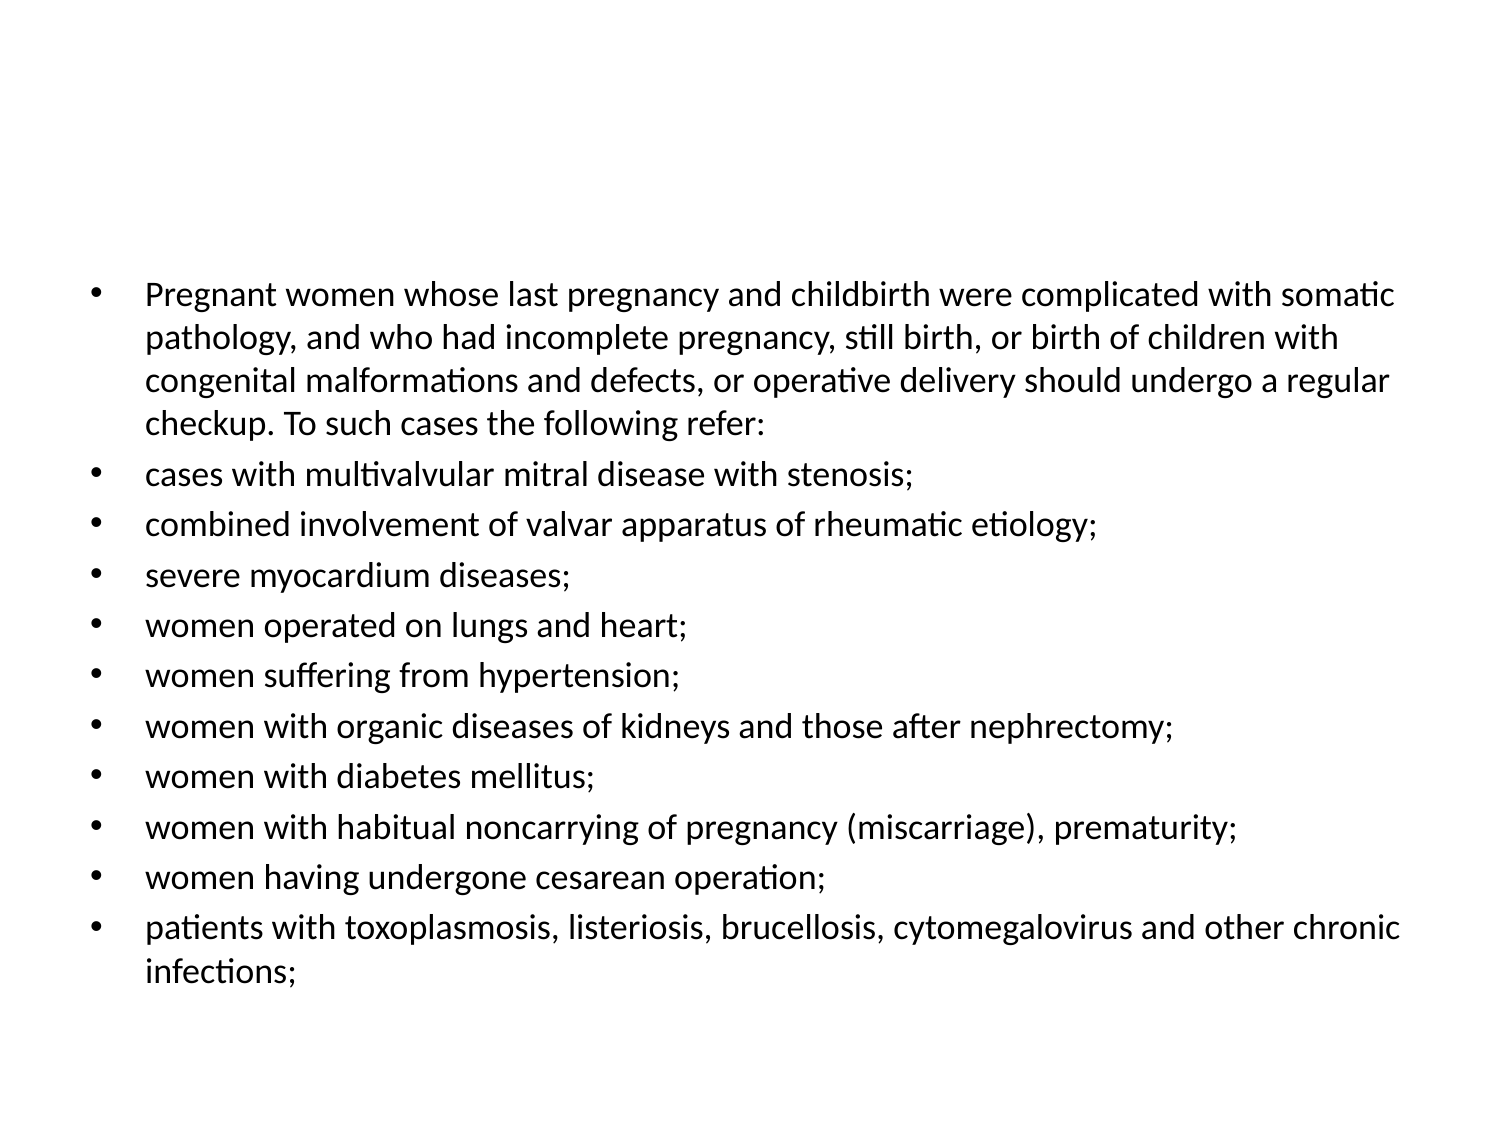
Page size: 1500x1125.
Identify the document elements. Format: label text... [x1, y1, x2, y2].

list Pregnant women whose last pregnancy and childbirth were complicated with somatic pathology, and who had incomplete pregnancy, still birth, or birth of children with congenital malformations and defects, or operative delivery should undergo a regular checkup. To such cases the following refer: cases with multivalvular mitral disease with stenosis; combined involvement of valvar apparatus of rheumatic etiology; severe myocardium diseases; women operated on lungs and heart; women suffering from hypertension; women with organic diseases of kidneys and those after nephrectomy; women with diabetes mellitus; women with habitual noncarrying of pregnancy (miscarriage), prematurity; women having undergone cesarean operation; patients with toxoplasmosis, listeriosis, brucellosis, cytomegalovirus and other chronic infections; [75, 262, 1425, 1005]
